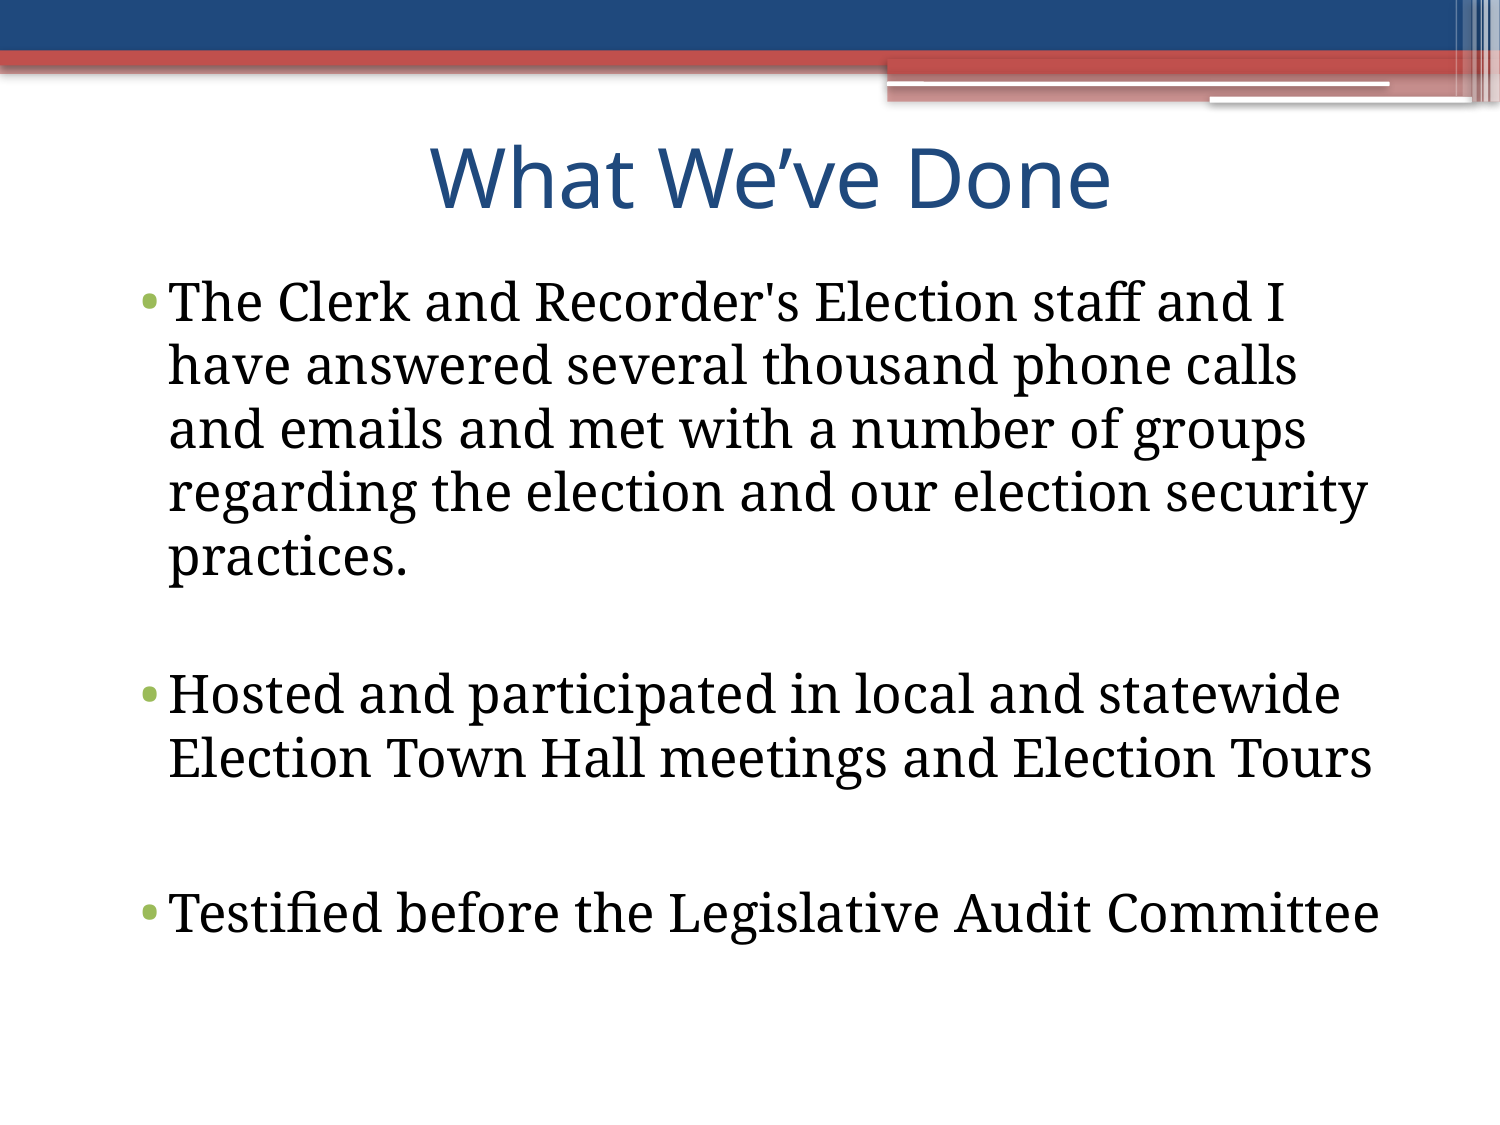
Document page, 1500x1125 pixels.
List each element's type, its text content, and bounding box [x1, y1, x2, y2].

title What We’ve Done [96, 87, 1447, 263]
list The Clerk and Recorder's Election staff and I have answered several thousand phone calls and emails and met with a number of groups regarding the election and our election security practices. Hosted and participated in local and statewide Election Town Hall meetings and Election Tours Testified before the Legislative Audit Committee [103, 263, 1397, 1064]
